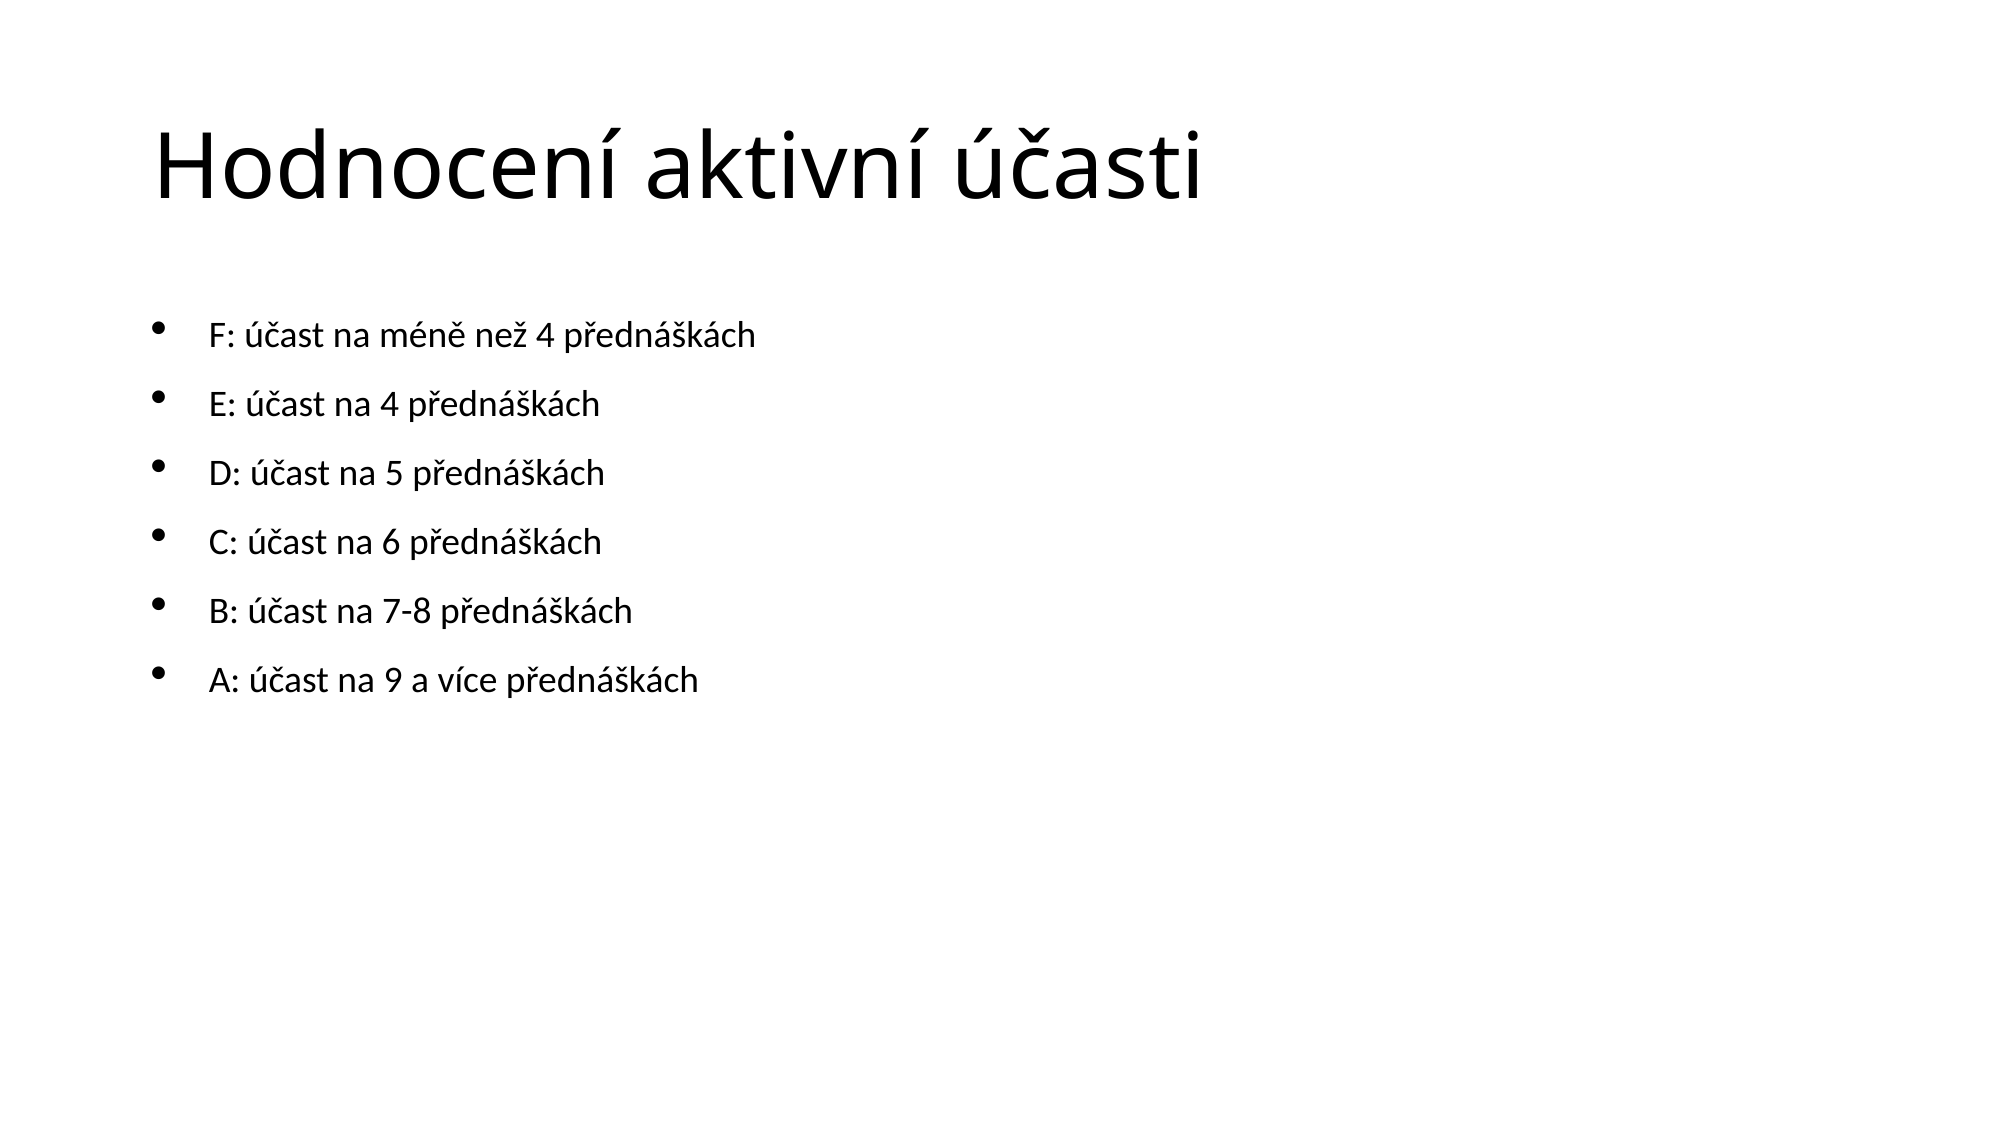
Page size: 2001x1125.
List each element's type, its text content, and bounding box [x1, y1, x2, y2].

list F: účast na méně než 4 přednáškách E: účast na 4 přednáškách D: účast na 5 přednáškách C: účast na 6 přednáškách B: účast na 7-8 přednáškách A: účast na 9 a více přednáškách [137, 299, 1863, 1014]
title Hodnocení aktivní účasti [137, 59, 1863, 278]
